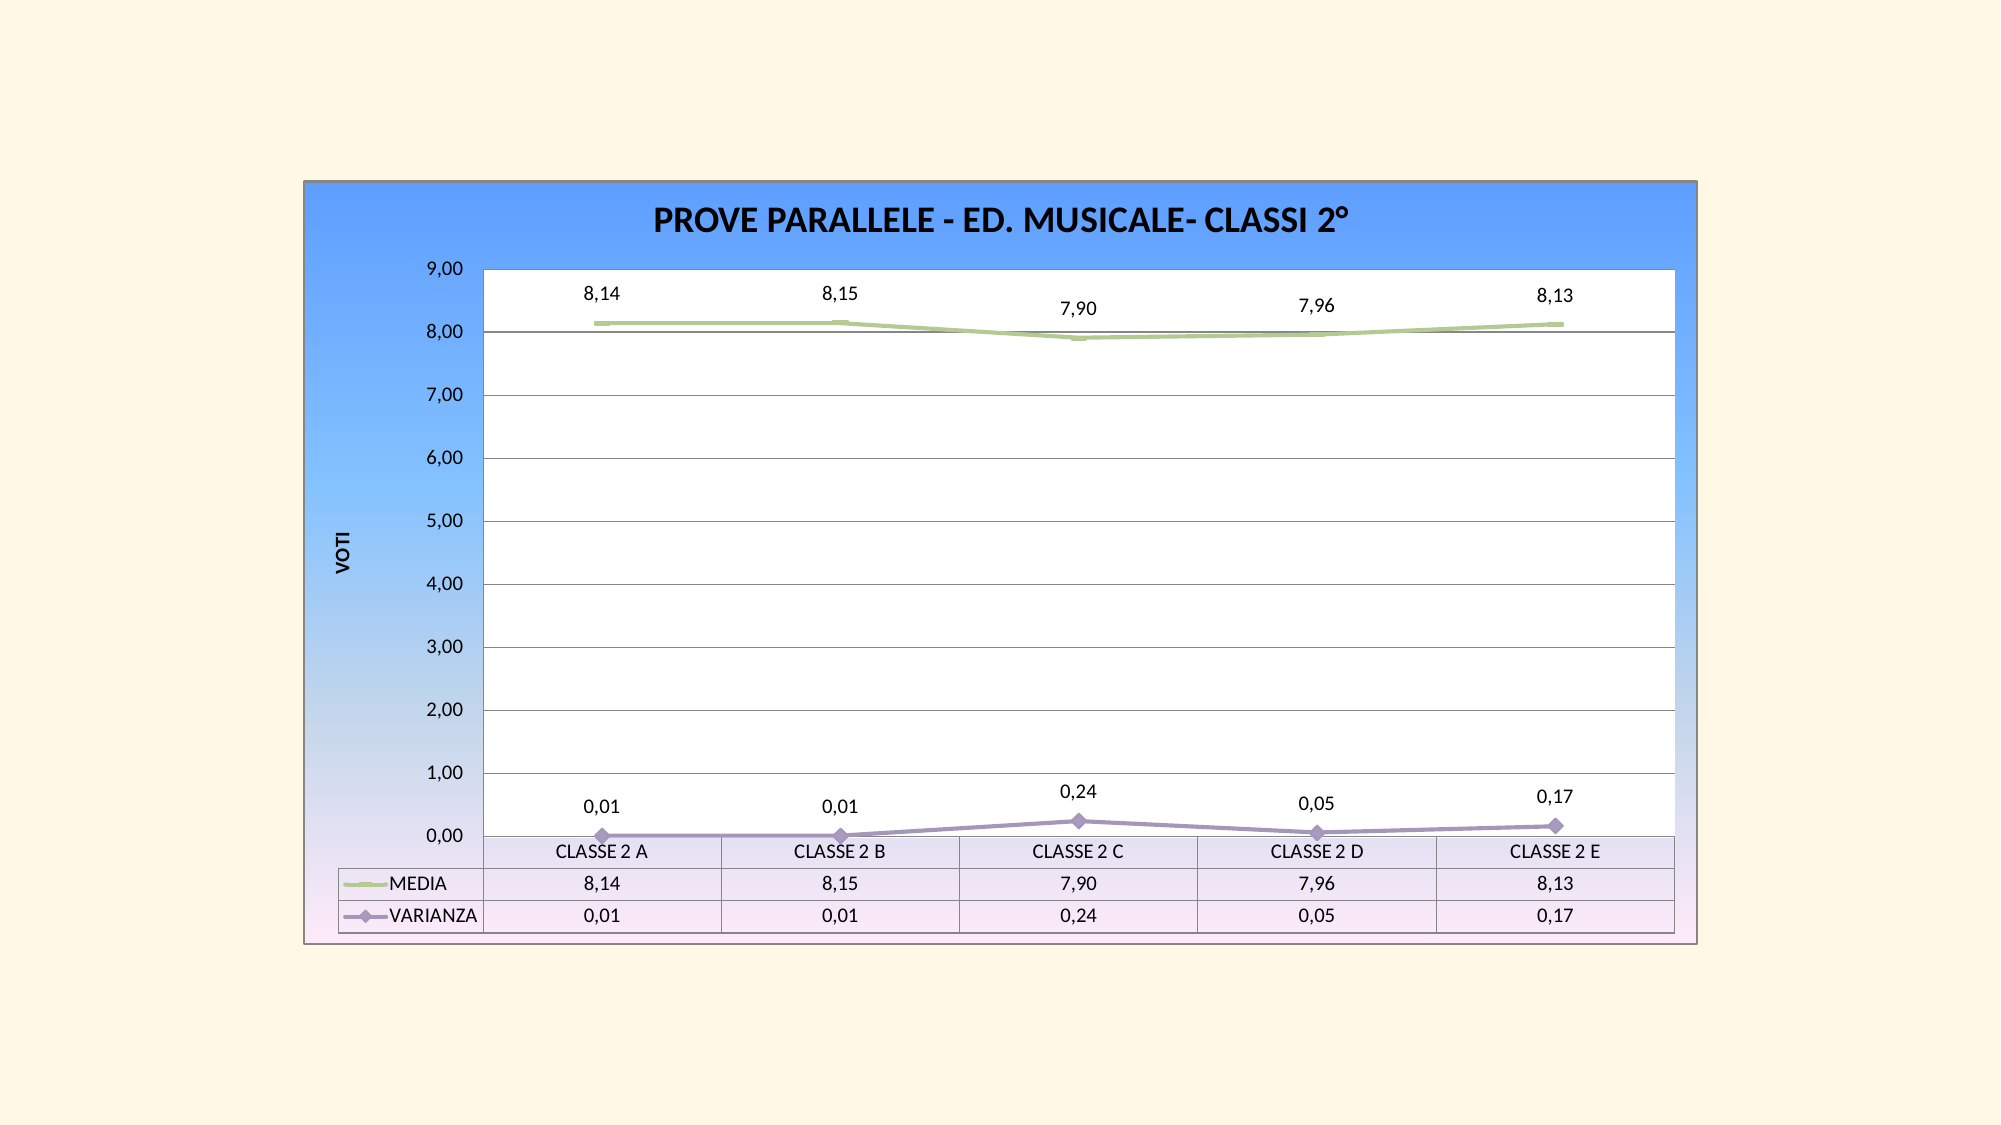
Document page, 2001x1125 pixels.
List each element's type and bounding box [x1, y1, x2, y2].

text_box [301, 179, 1699, 946]
